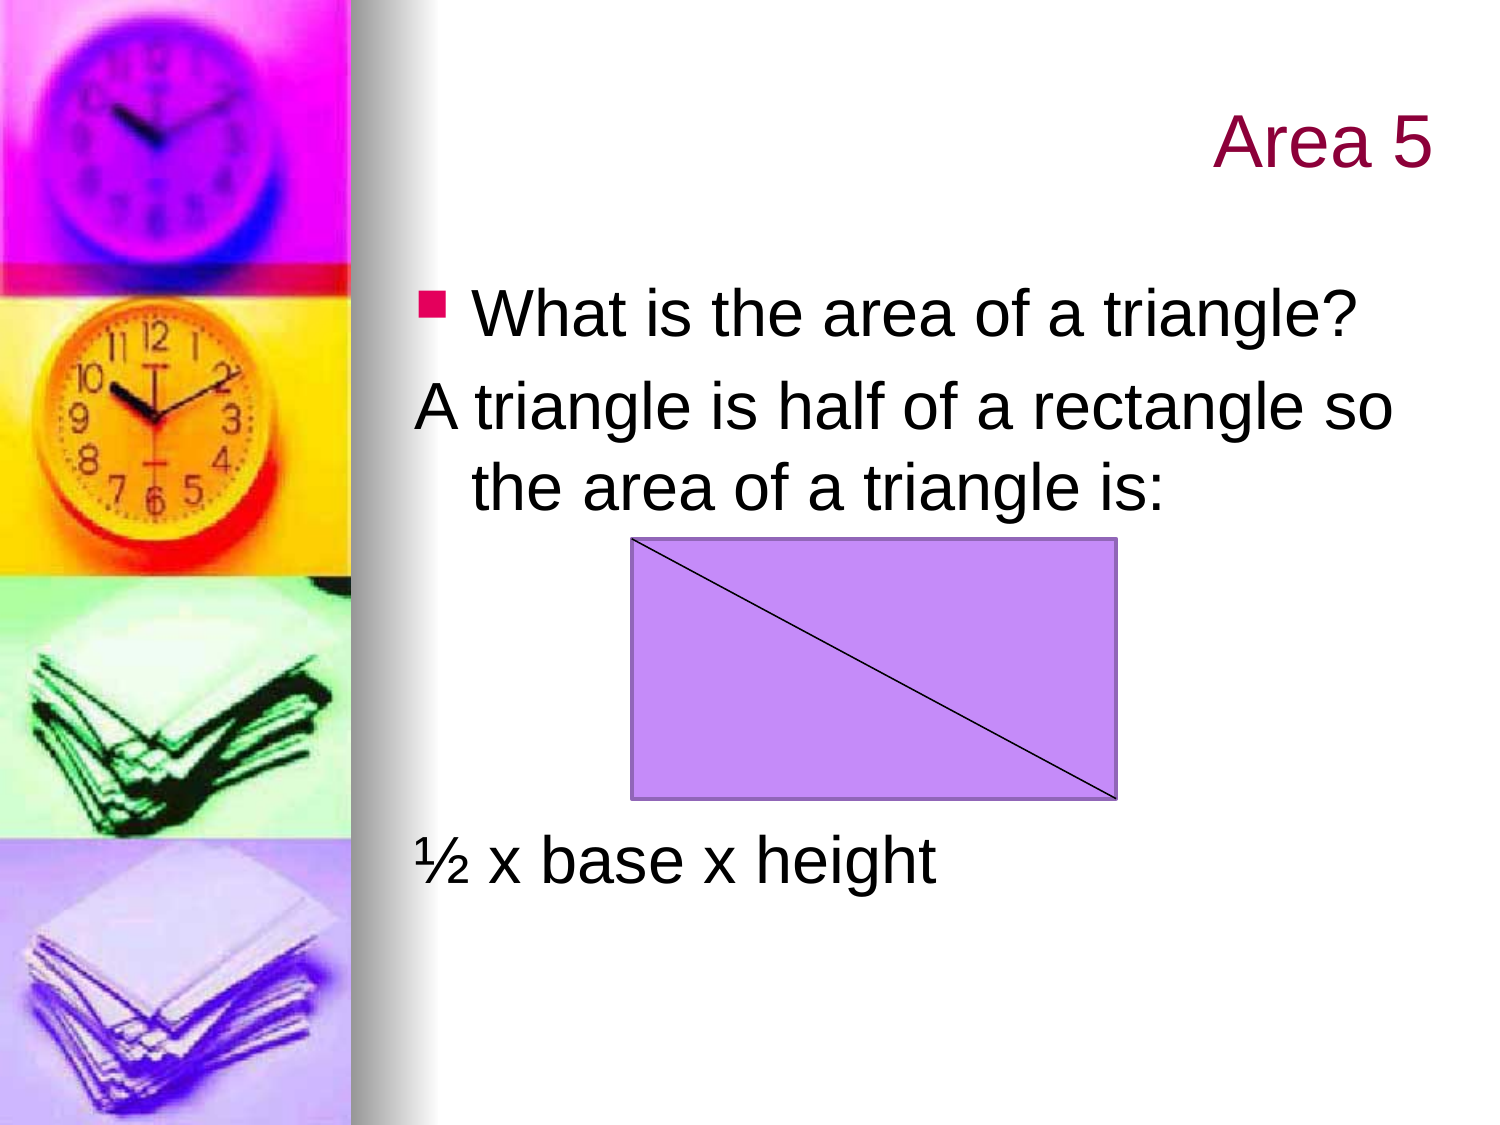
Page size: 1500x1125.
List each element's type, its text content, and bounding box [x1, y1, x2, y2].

title Area 5 [399, 37, 1451, 238]
list What is the area of a triangle? A triangle is half of a rectangle so the area of a triangle is: ½ x base x height [399, 262, 1451, 1001]
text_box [631, 538, 1117, 799]
picture [0, 0, 351, 1125]
